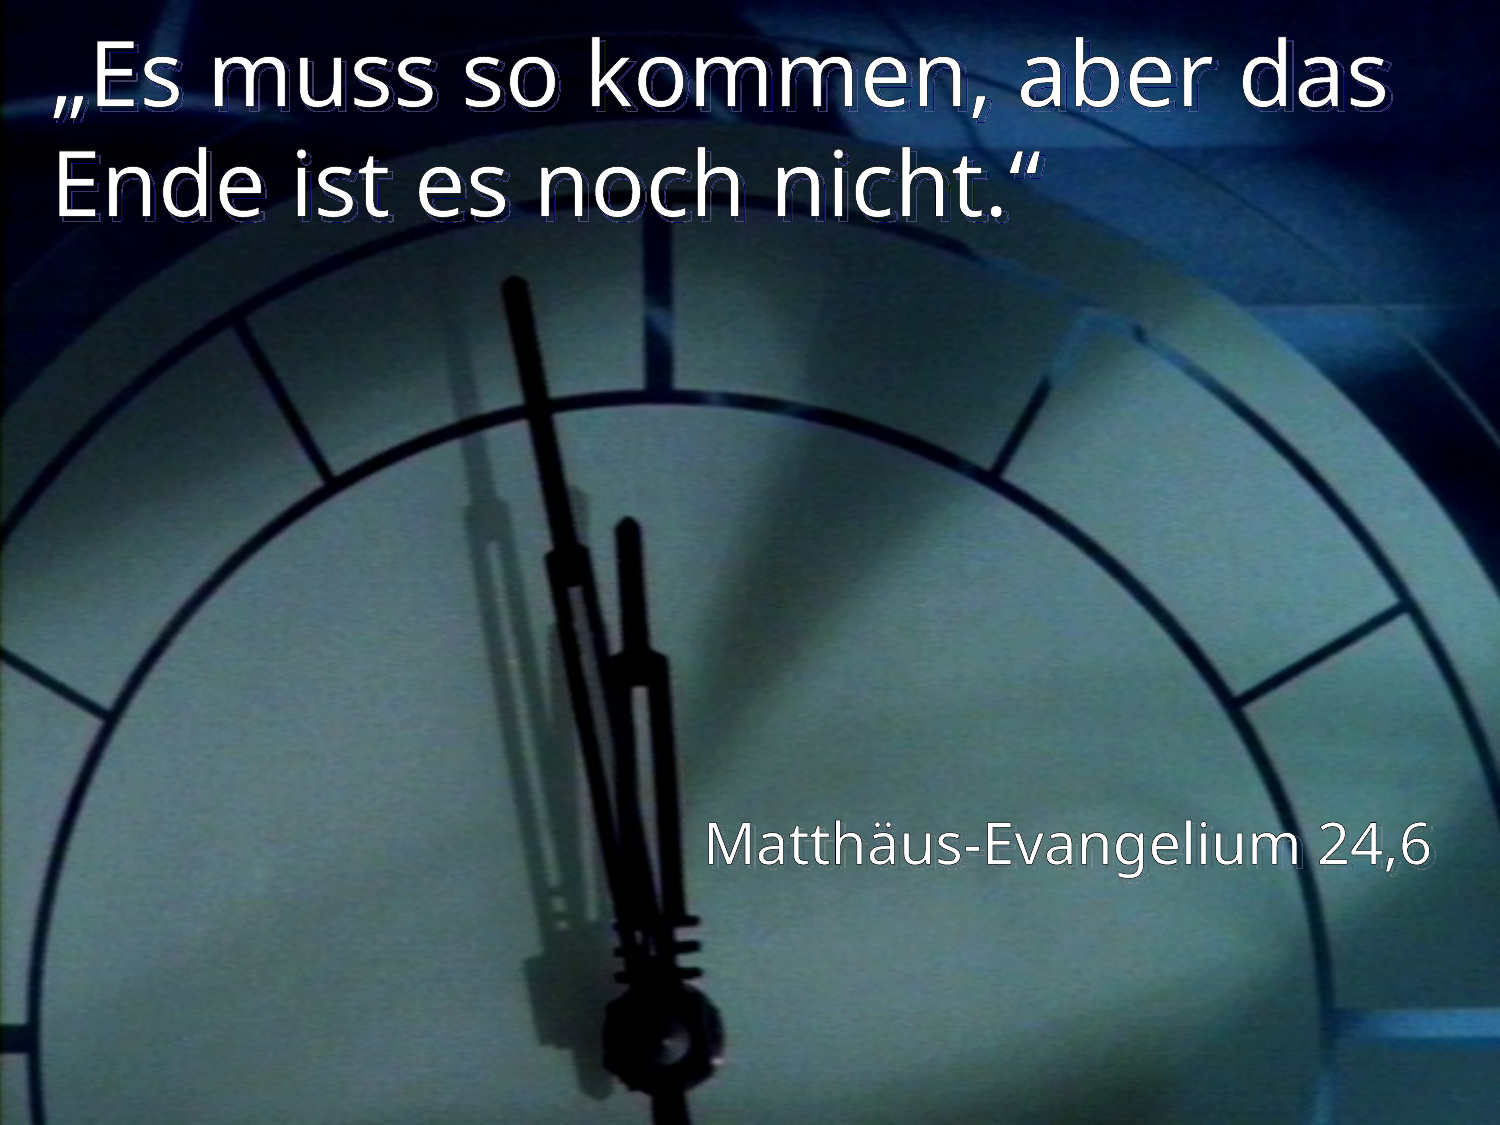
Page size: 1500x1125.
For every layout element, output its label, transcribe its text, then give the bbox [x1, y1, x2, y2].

title „Es muss so kommen, aber das Ende ist es noch nicht.“ [34, 6, 1500, 243]
picture [0, 0, 1500, 1125]
text_box Matthäus-Evangelium 24,6 [135, 798, 1447, 884]
